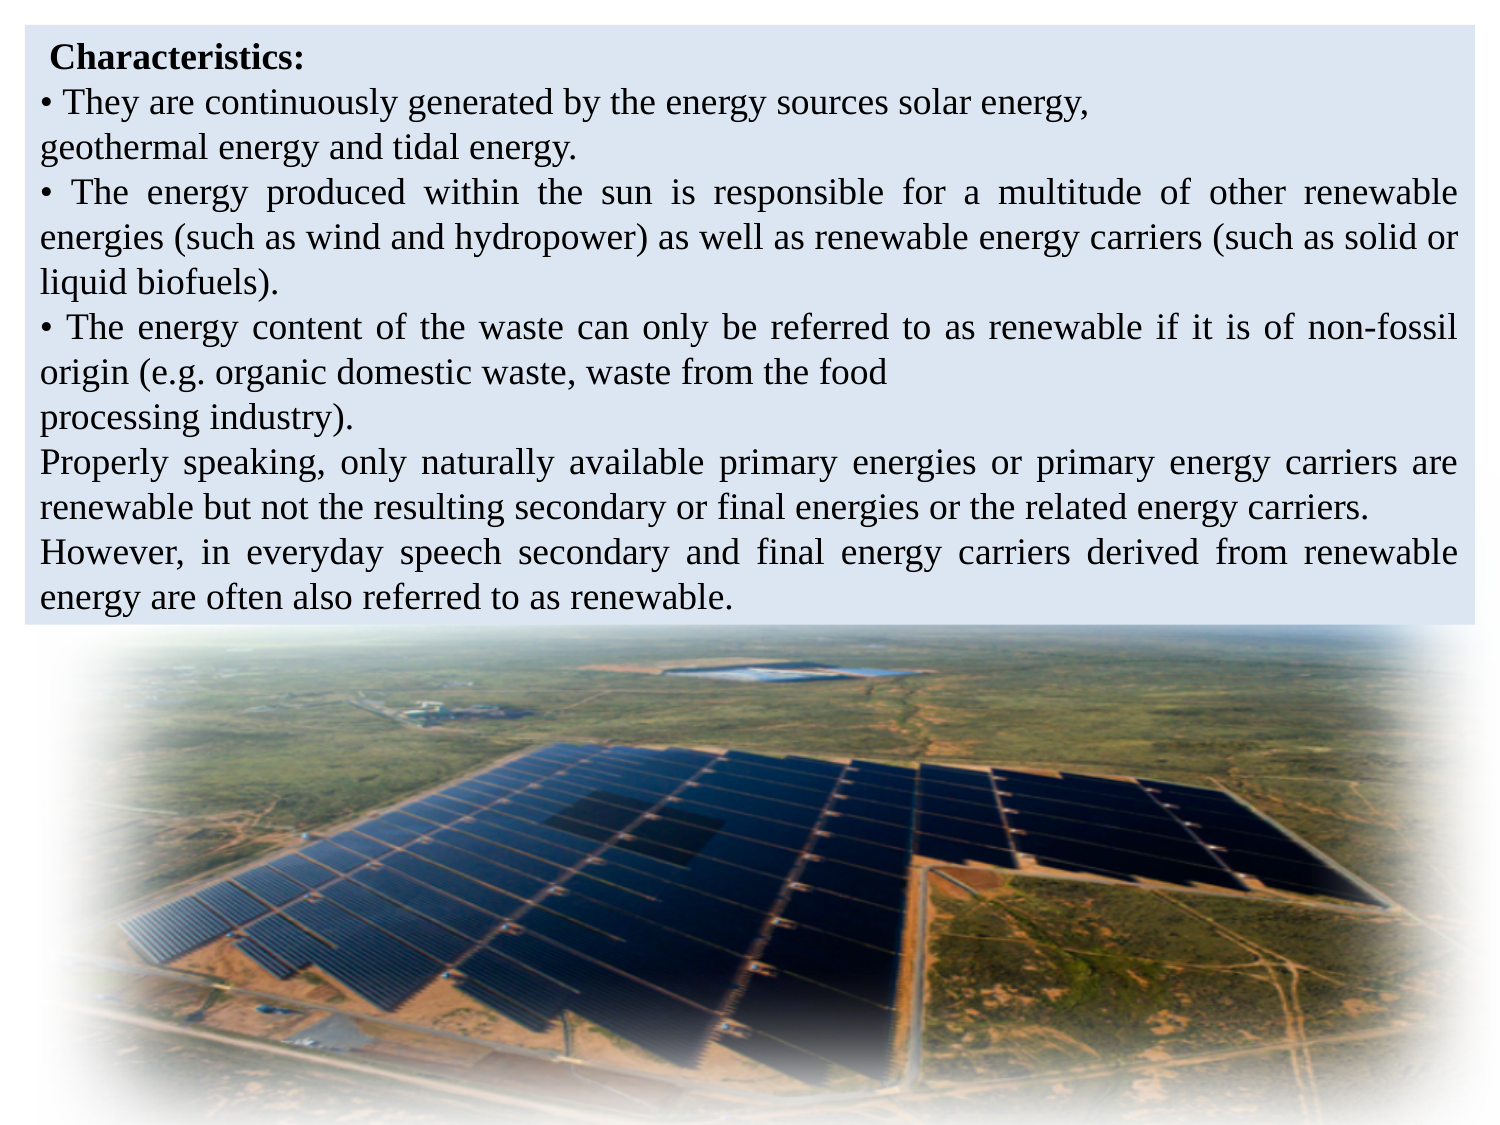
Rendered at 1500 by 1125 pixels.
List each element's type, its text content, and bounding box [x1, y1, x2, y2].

text_box Characteristics: • They are continuously generated by the energy sources solar energy, geothermal energy and tidal energy. • The energy produced within the sun is responsible for a multitude of other renewable energies (such as wind and hydropower) as well as renewable energy carriers (such as solid or liquid biofuels). • The energy content of the waste can only be referred to as renewable if it is of non-fossil origin (e.g. organic domestic waste, waste from the food processing industry). Properly speaking, only naturally available primary energies or primary energy carriers are renewable but not the resulting secondary or final energies or the related energy carriers. However, in everyday speech secondary and final energy carriers derived from renewable energy are often also referred to as renewable. [24, 24, 1475, 625]
picture [37, 462, 1500, 1125]
